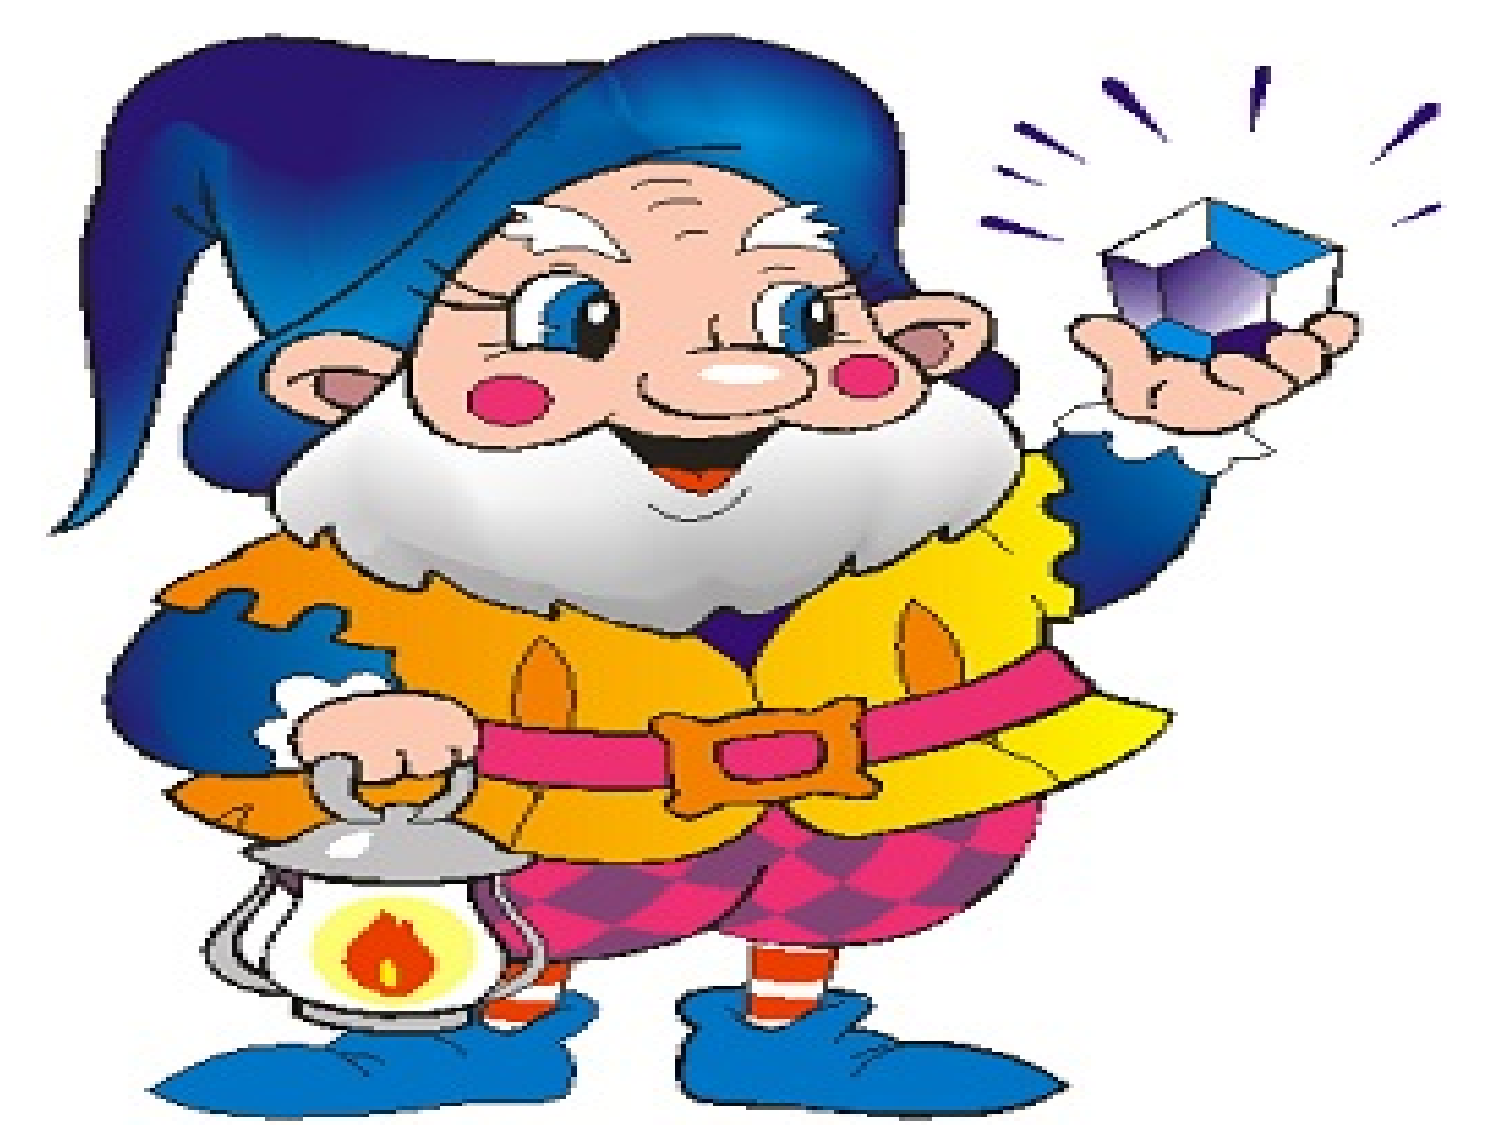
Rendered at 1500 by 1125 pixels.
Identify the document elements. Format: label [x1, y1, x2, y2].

list [41, 30, 1448, 1125]
